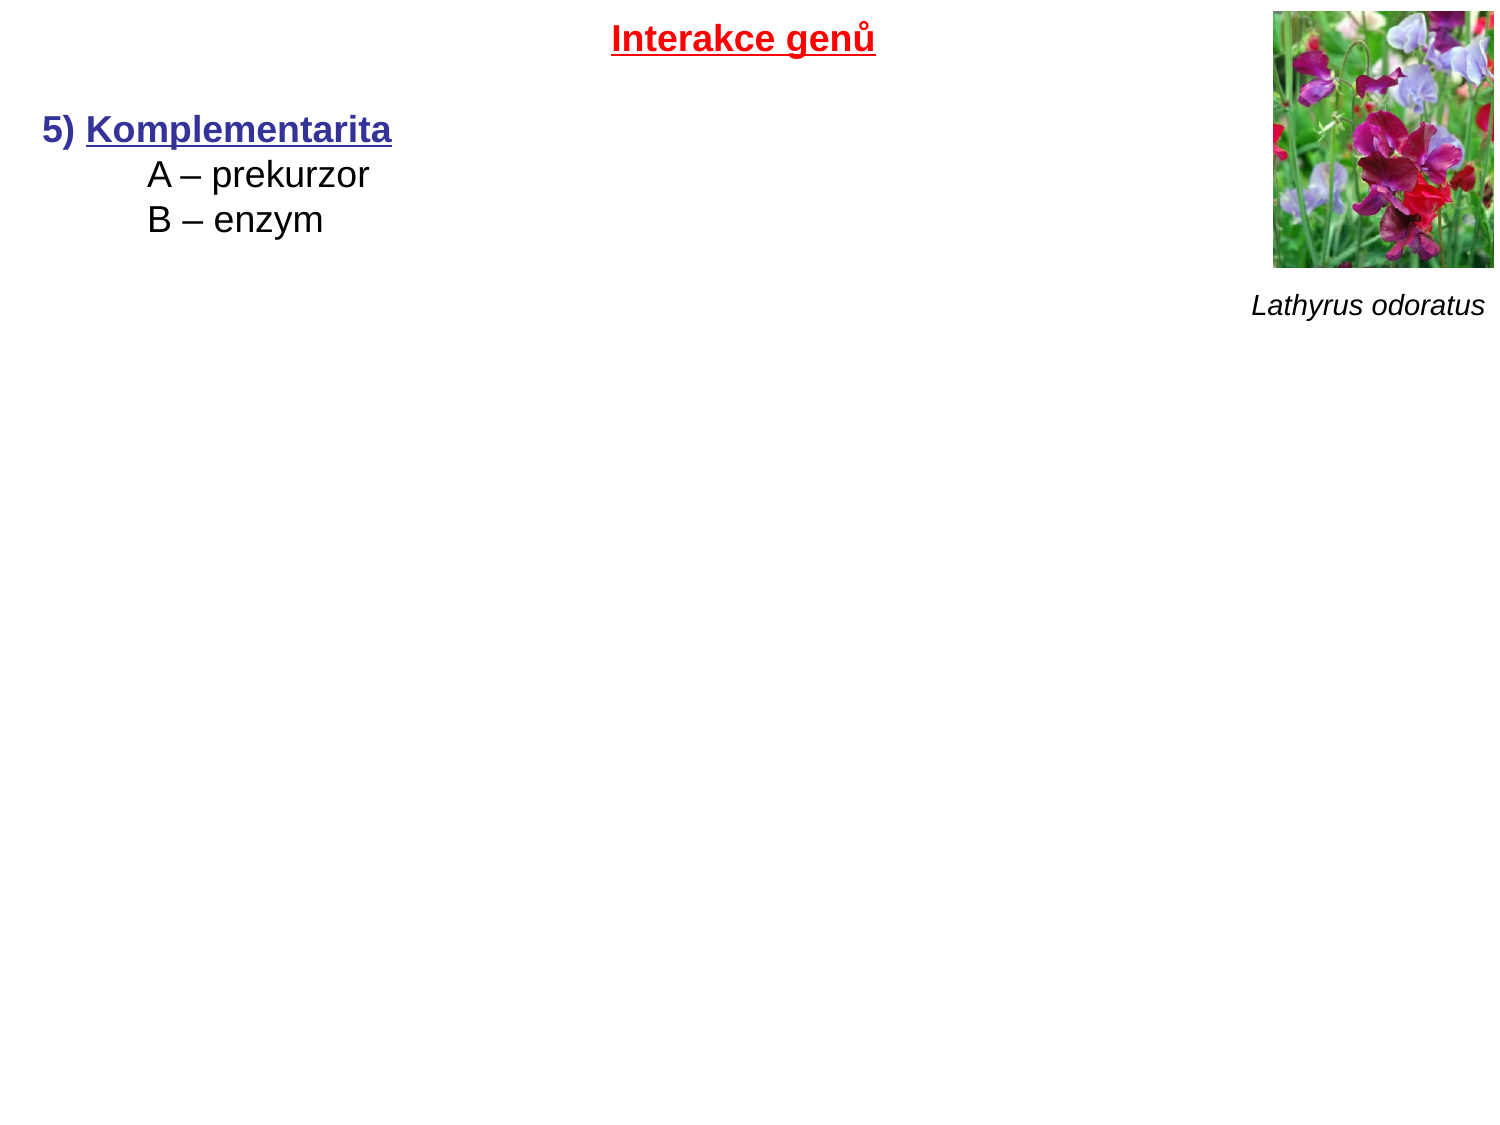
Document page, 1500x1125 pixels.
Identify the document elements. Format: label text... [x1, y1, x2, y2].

text_box 5) Komplementarita A – prekurzor B – enzym [27, 97, 520, 248]
text_box Lathyrus odoratus [1236, 278, 1500, 329]
picture [1273, 11, 1494, 268]
text_box Interakce genů [596, 6, 891, 67]
